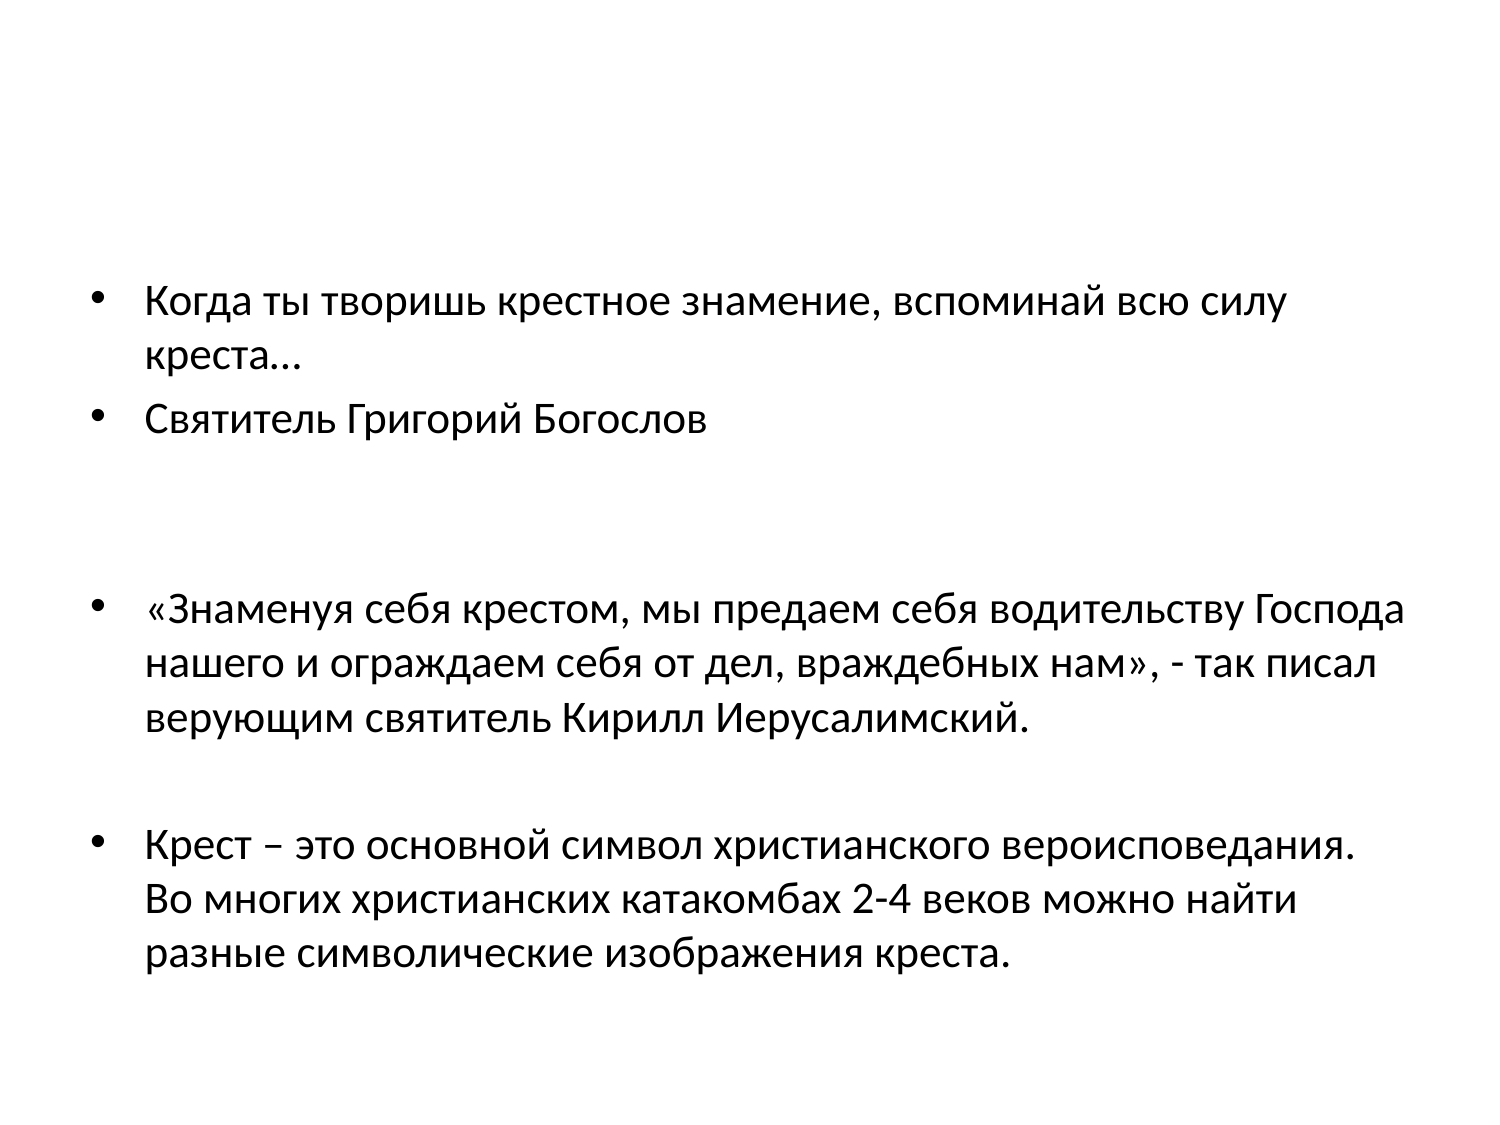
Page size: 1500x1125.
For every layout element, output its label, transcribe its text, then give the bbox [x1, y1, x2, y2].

list Когда ты творишь крестное знамение, вспоминай всю силу креста… Святитель Григорий Богослов «Знаменуя себя крестом, мы предаем себя водительству Господа нашего и ограждаем себя от дел, враждебных нам», - так писал верующим святитель Кирилл Иерусалимский. Крест – это основной символ христианского вероисповедания. Во многих христианских катакомбах 2-4 веков можно найти разные символические изображения креста. [75, 262, 1425, 1005]
